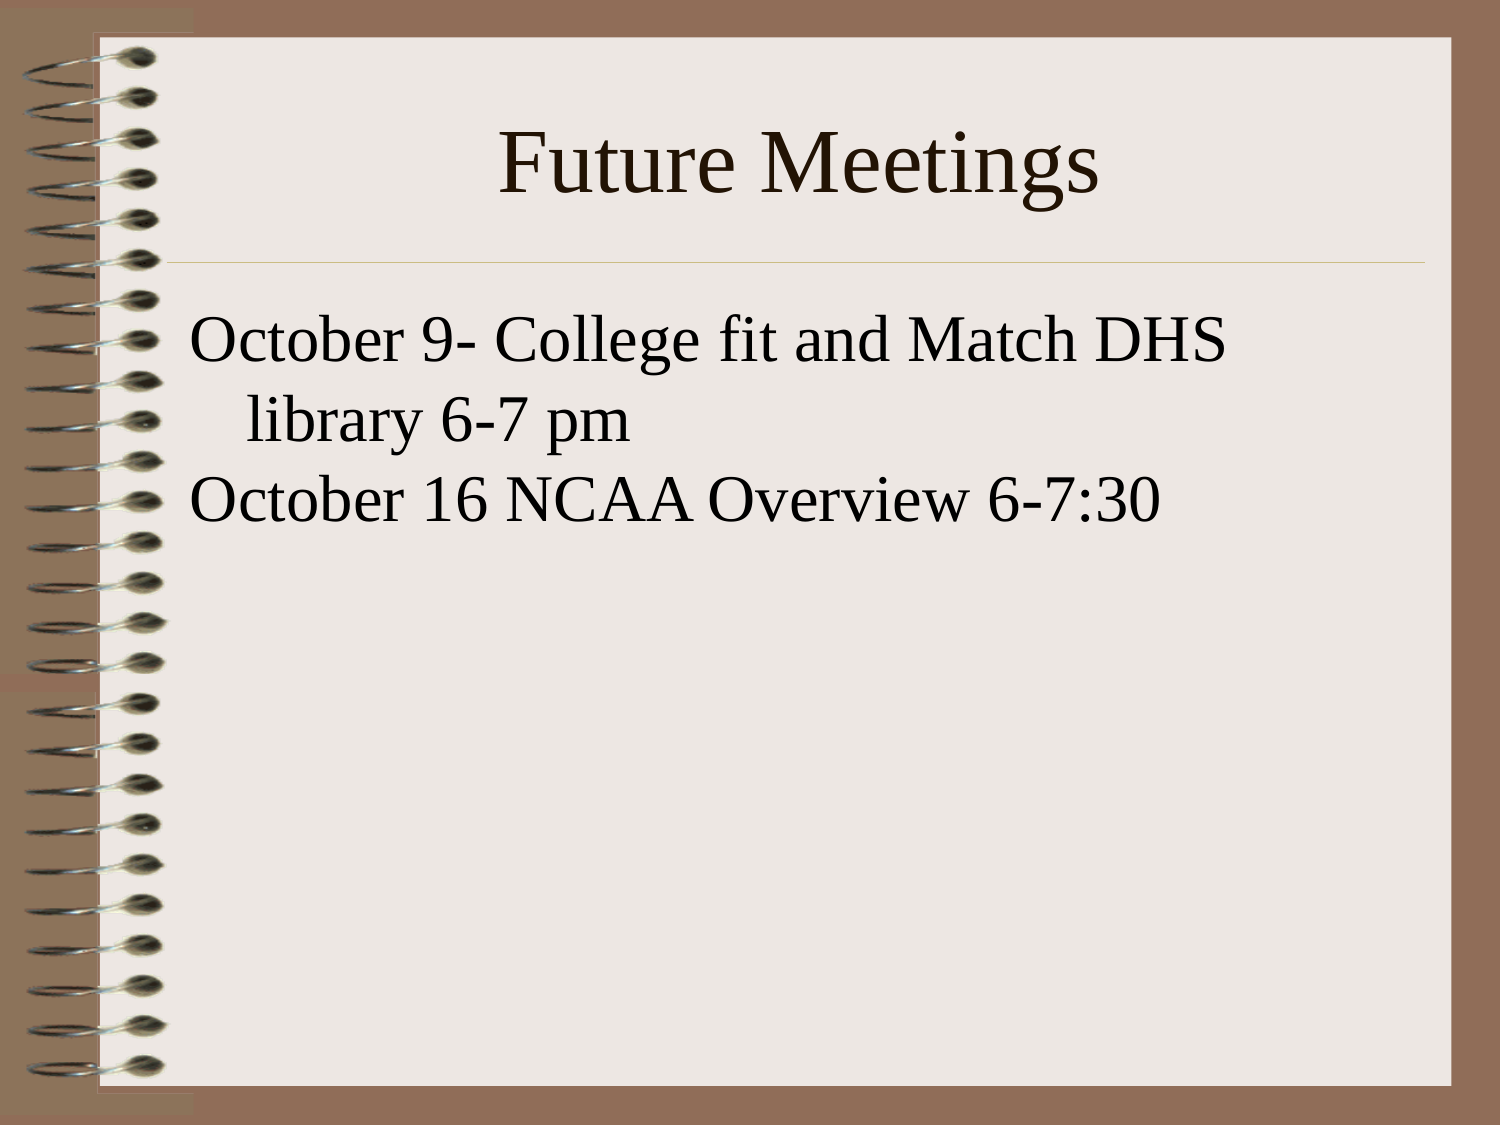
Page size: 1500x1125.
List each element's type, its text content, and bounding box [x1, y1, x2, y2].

picture [0, 692, 194, 1115]
title Future Meetings [174, 62, 1425, 250]
picture [0, 8, 194, 674]
list October 9- College fit and Match DHS library 6-7 pm October 16 NCAA Overview 6-7:30 [174, 287, 1425, 963]
